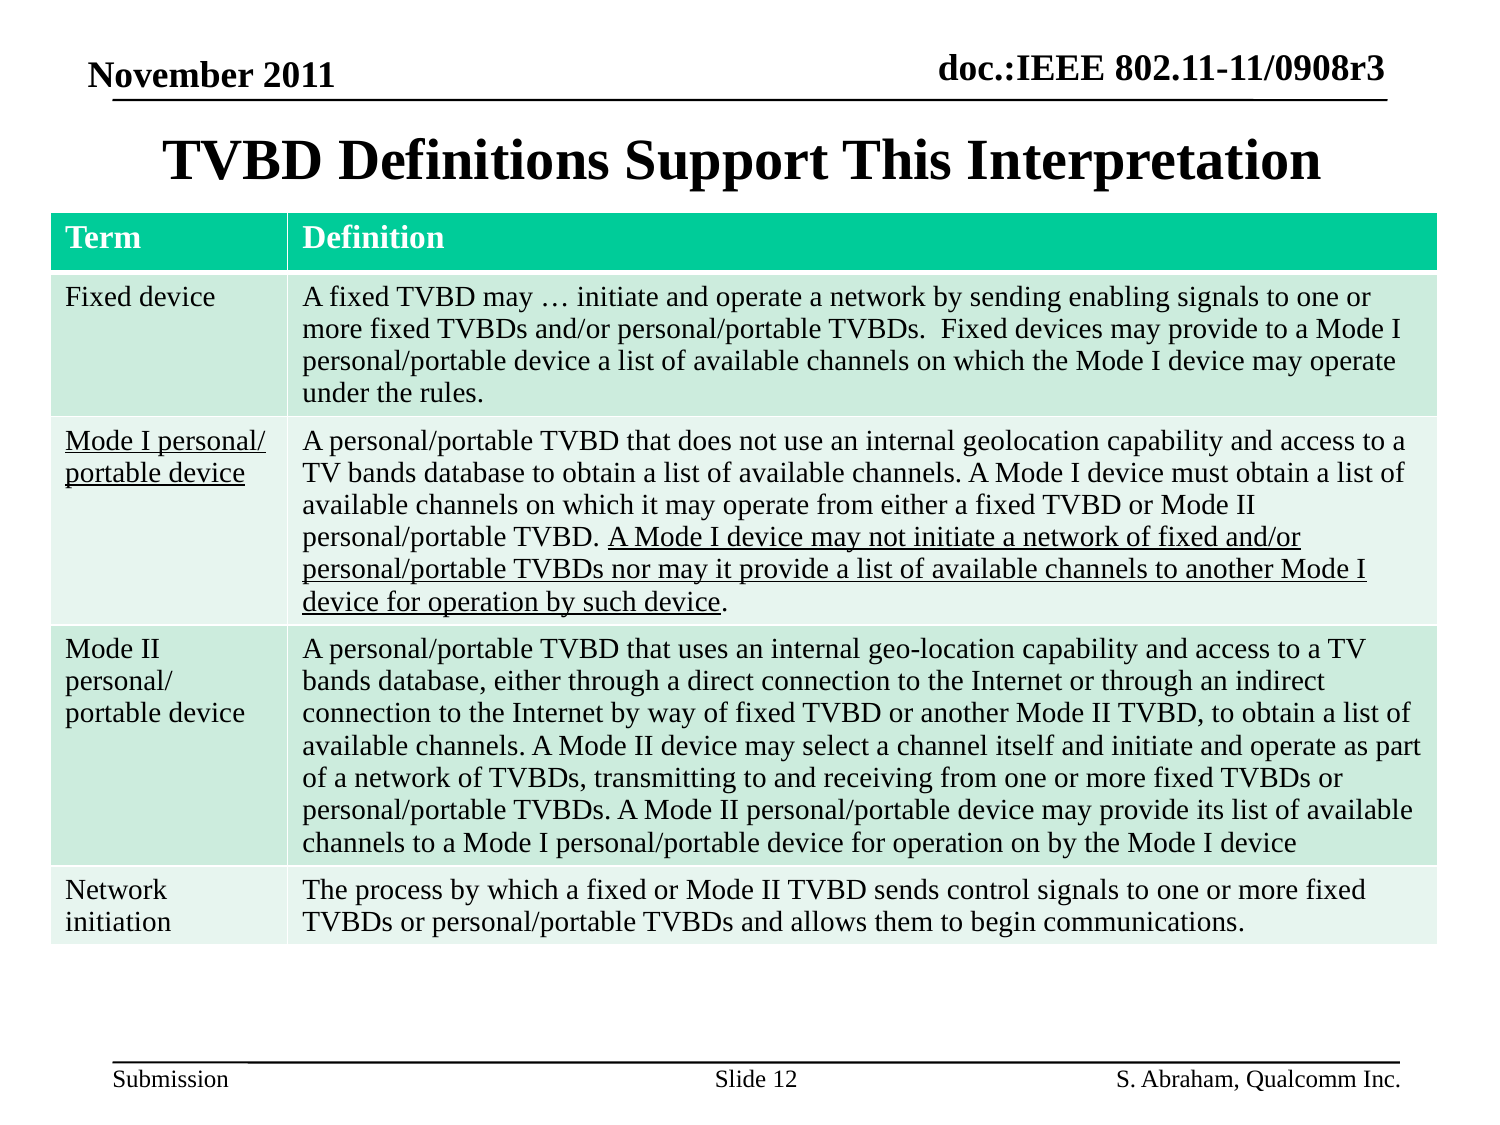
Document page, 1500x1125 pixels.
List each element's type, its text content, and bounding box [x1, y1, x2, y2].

table_cell A fixed TVBD may … initiate and operate a network by sending enabling signals to one or more fixed TVBDs and/or personal/portable TVBDs. Fixed devices may provide to a Mode I personal/portable device a list of available channels on which the Mode I device may operate under the rules. [288, 275, 1437, 416]
table_cell A personal/portable TVBD that uses an internal geo-location capability and access to a TV bands database, either through a direct connection to the Internet or through an indirect connection to the Internet by way of fixed TVBD or another Mode II TVBD, to obtain a list of available channels. A Mode II device may select a channel itself and initiate and operate as part of a network of TVBDs, transmitting to and receiving from one or more fixed TVBDs or personal/portable TVBDs. A Mode II personal/portable device may provide its list of available channels to a Mode I personal/portable device for operation on by the Mode I device [288, 626, 1437, 865]
table_cell A personal/portable TVBD that does not use an internal geolocation capability and access to a TV bands database to obtain a list of available channels. A Mode I device must obtain a list of available channels on which it may operate from either a fixed TVBD or Mode II personal/portable TVBD. A Mode I device may not initiate a network of fixed and/or personal/portable TVBDs nor may it provide a list of available channels to another Mode I device for operation by such device. [288, 417, 1437, 624]
table_cell The process by which a fixed or Mode II TVBD sends control signals to one or more fixed TVBDs or personal/portable TVBDs and allows them to begin communications. [288, 867, 1437, 944]
table_cell Fixed device [51, 275, 287, 416]
footer S. Abraham, Qualcomm Inc. [1111, 1061, 1402, 1093]
table_cell Network initiation [51, 867, 287, 944]
table_cell Mode II personal/ portable device [51, 626, 287, 865]
slide_number Slide 12 [712, 1061, 800, 1093]
table_header Definition [288, 213, 1437, 270]
table_cell Mode I personal/ portable device [51, 417, 287, 624]
table_header Term [51, 213, 287, 270]
title TVBD Definitions Support This Interpretation [112, 112, 1388, 201]
